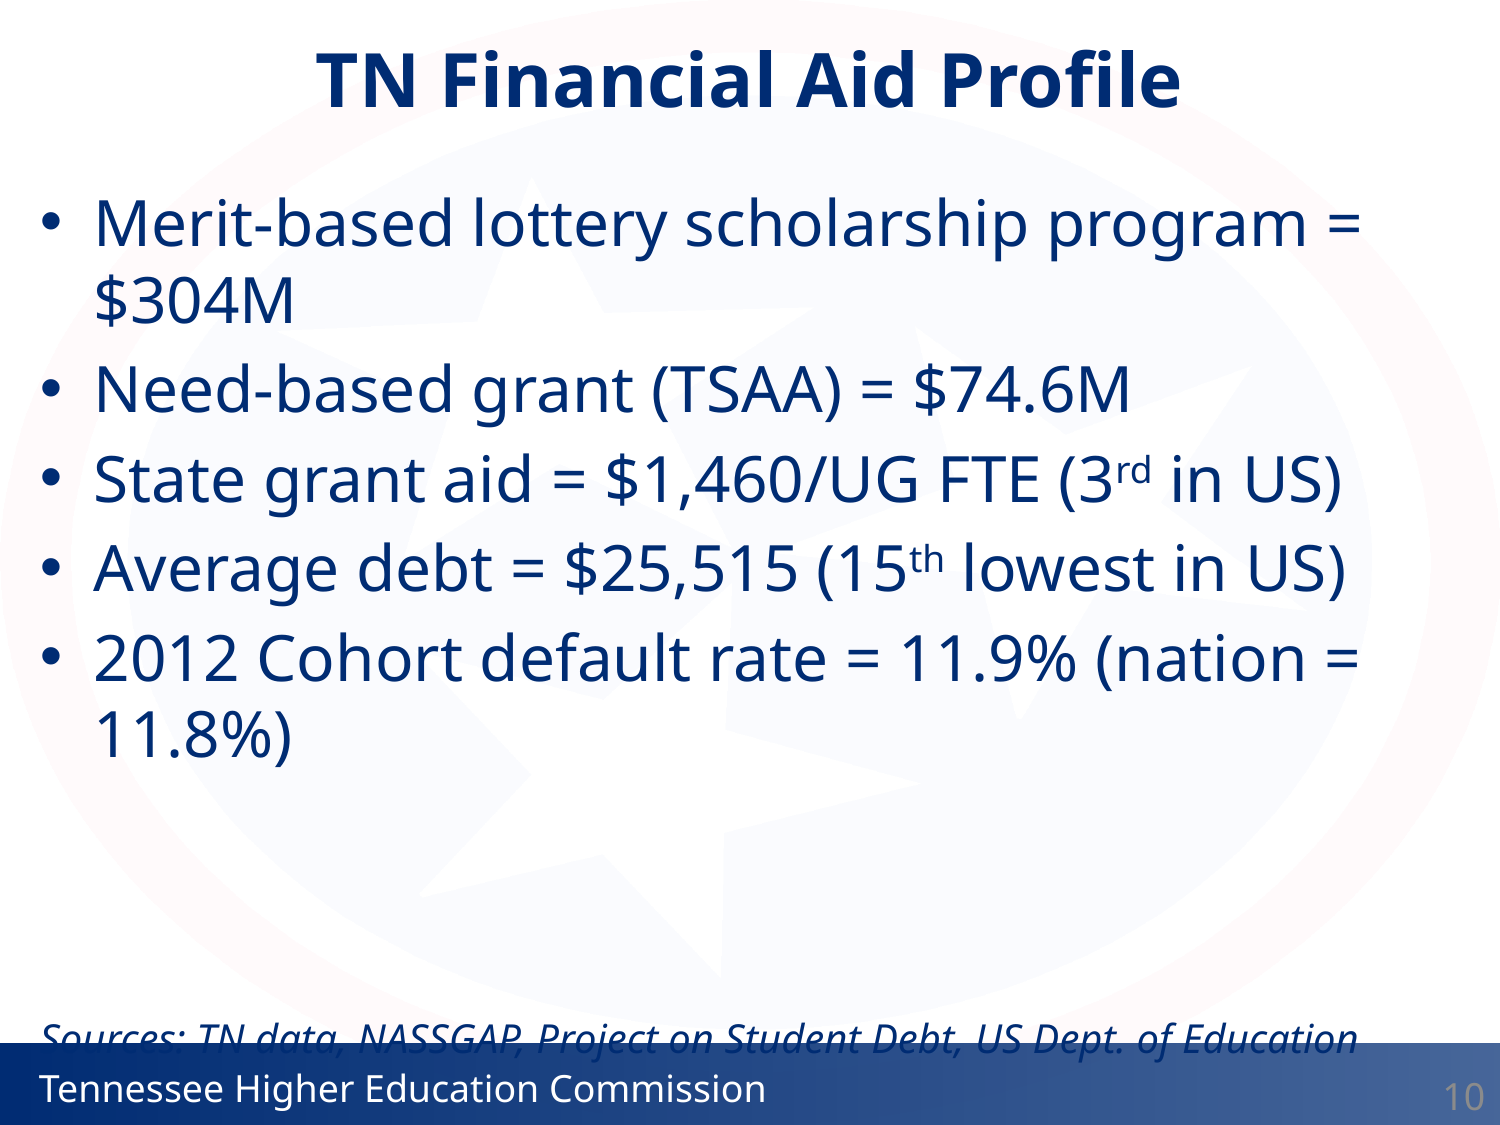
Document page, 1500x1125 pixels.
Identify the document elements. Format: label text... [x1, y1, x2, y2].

text_box Merit-based lottery scholarship program = $304M Need-based grant (TSAA) = $74.6M State grant aid = $1,460/UG FTE (3rd in US) Average debt = $25,515 (15th lowest in US) 2012 Cohort default rate = 11.9% (nation = 11.8%) Sources: TN data, NASSGAP, Project on Student Debt, US Dept. of Education [24, 174, 1475, 1075]
slide_number 10 [1149, 1065, 1500, 1125]
text_box TN Financial Aid Profile [0, 24, 1500, 150]
